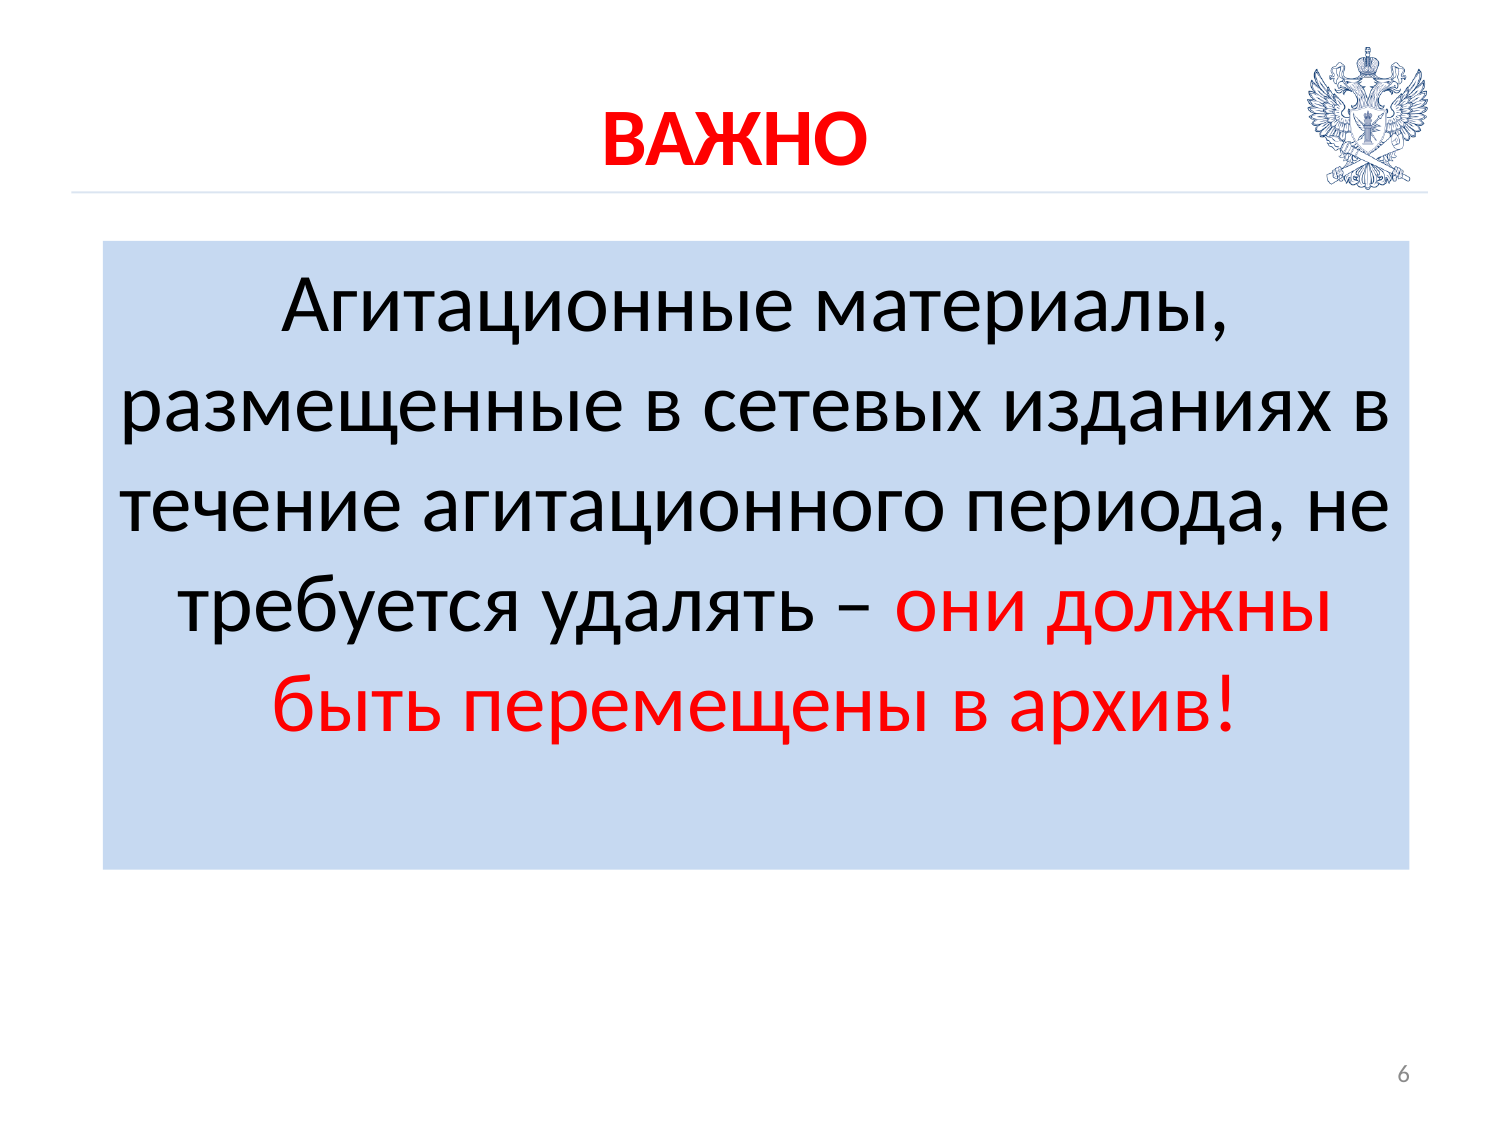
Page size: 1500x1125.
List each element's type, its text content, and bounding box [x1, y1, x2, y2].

picture [1307, 47, 1428, 190]
text_box Агитационные материалы, размещенные в сетевых изданиях в течение агитационного периода, не требуется удалять – они должны быть перемещены в архив! [102, 240, 1410, 870]
slide_number 6 [1074, 1042, 1425, 1103]
title ВАЖНО [71, 75, 1399, 190]
